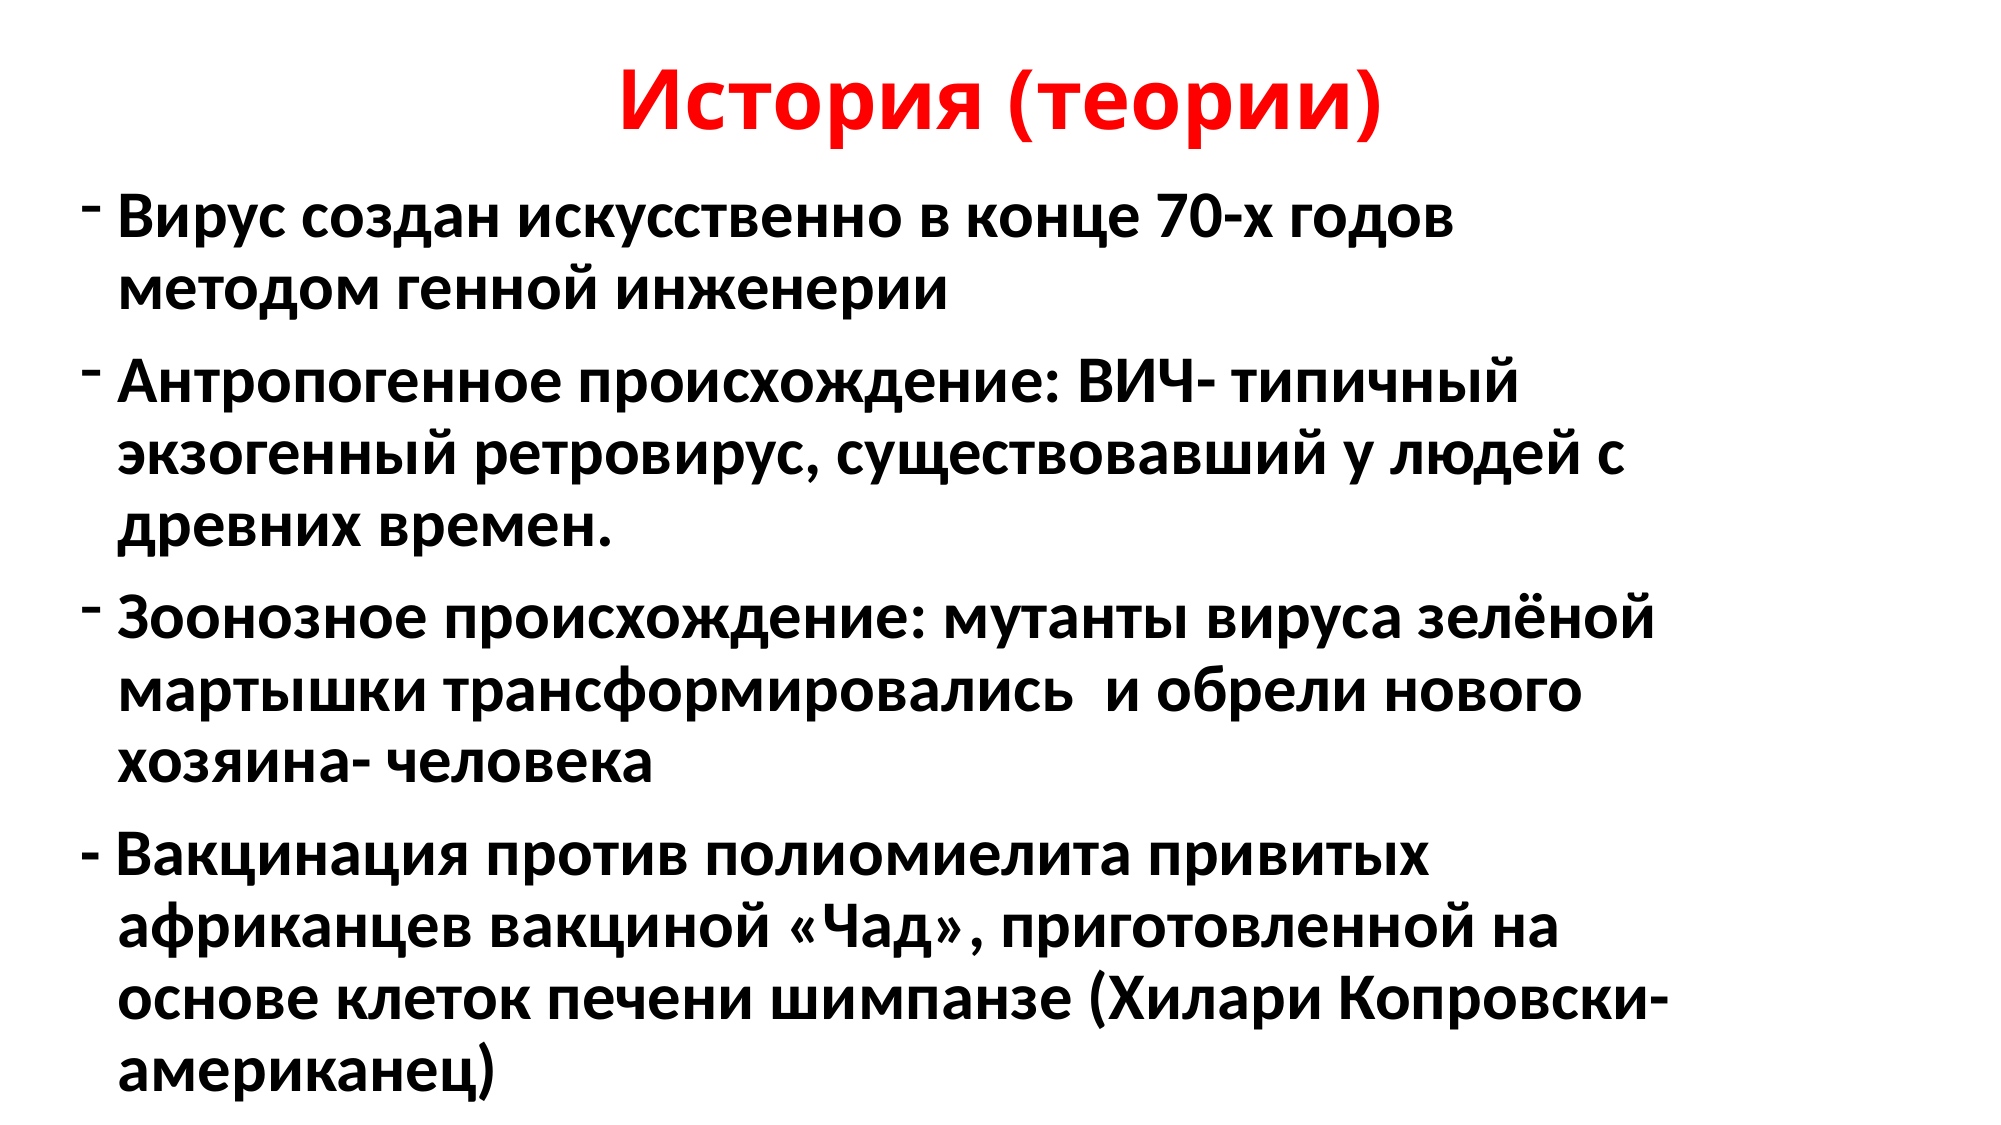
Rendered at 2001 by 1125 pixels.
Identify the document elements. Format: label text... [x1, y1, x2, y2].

title История (теории) [324, 45, 1675, 161]
list Вирус создан искусственно в конце 70-х годов методом генной инженерии Антропогенное происхождение: ВИЧ- типичный экзогенный ретровирус, существовавший у людей с древних времен. Зоонозное происхождение: мутанты вируса зелёной мартышки трансформировались и обрели нового хозяина- человека - Вакцинация против полиомиелита привитых африканцев вакциной «Чад», приготовленной на основе клеток печени шимпанзе (Хилари Копровски- американец) [64, 172, 1750, 1094]
